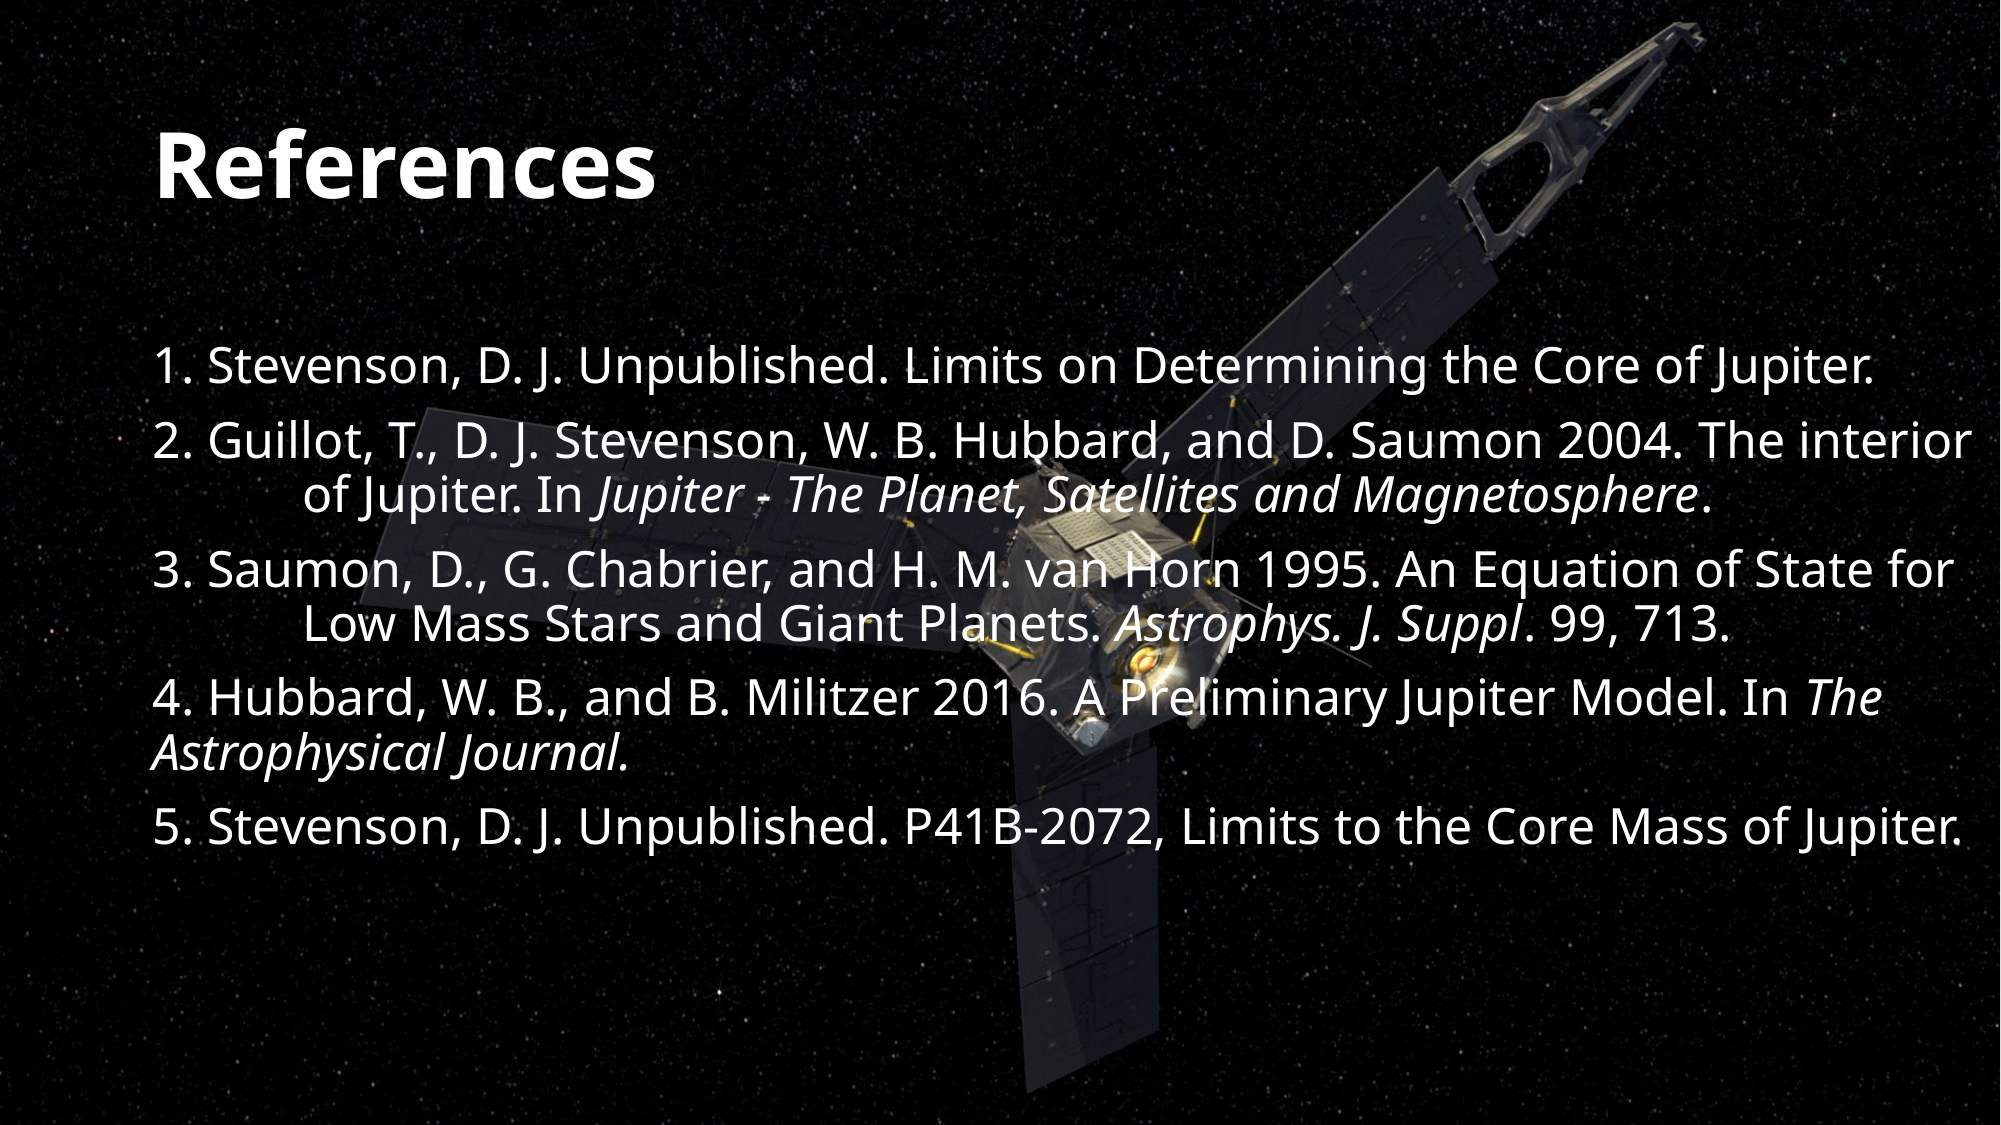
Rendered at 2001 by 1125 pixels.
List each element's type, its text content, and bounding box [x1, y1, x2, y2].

list 1. Stevenson, D. J. Unpublished. Limits on Determining the Core of Jupiter. 2. Guillot, T., D. J. Stevenson, W. B. Hubbard, and D. Saumon 2004. The interior of Jupiter. In Jupiter - The Planet, Satellites and Magnetosphere. 3. Saumon, D., G. Chabrier, and H. M. van Horn 1995. An Equation of State for Low Mass Stars and Giant Planets. Astrophys. J. Suppl. 99, 713. 4. Hubbard, W. B., and B. Militzer 2016. A Preliminary Jupiter Model. In The Astrophysical Journal. 5. Stevenson, D. J. Unpublished. P41B-2072, Limits to the Core Mass of Jupiter. [137, 332, 1993, 1047]
picture [0, 0, 2001, 1125]
title References [137, 59, 1863, 278]
